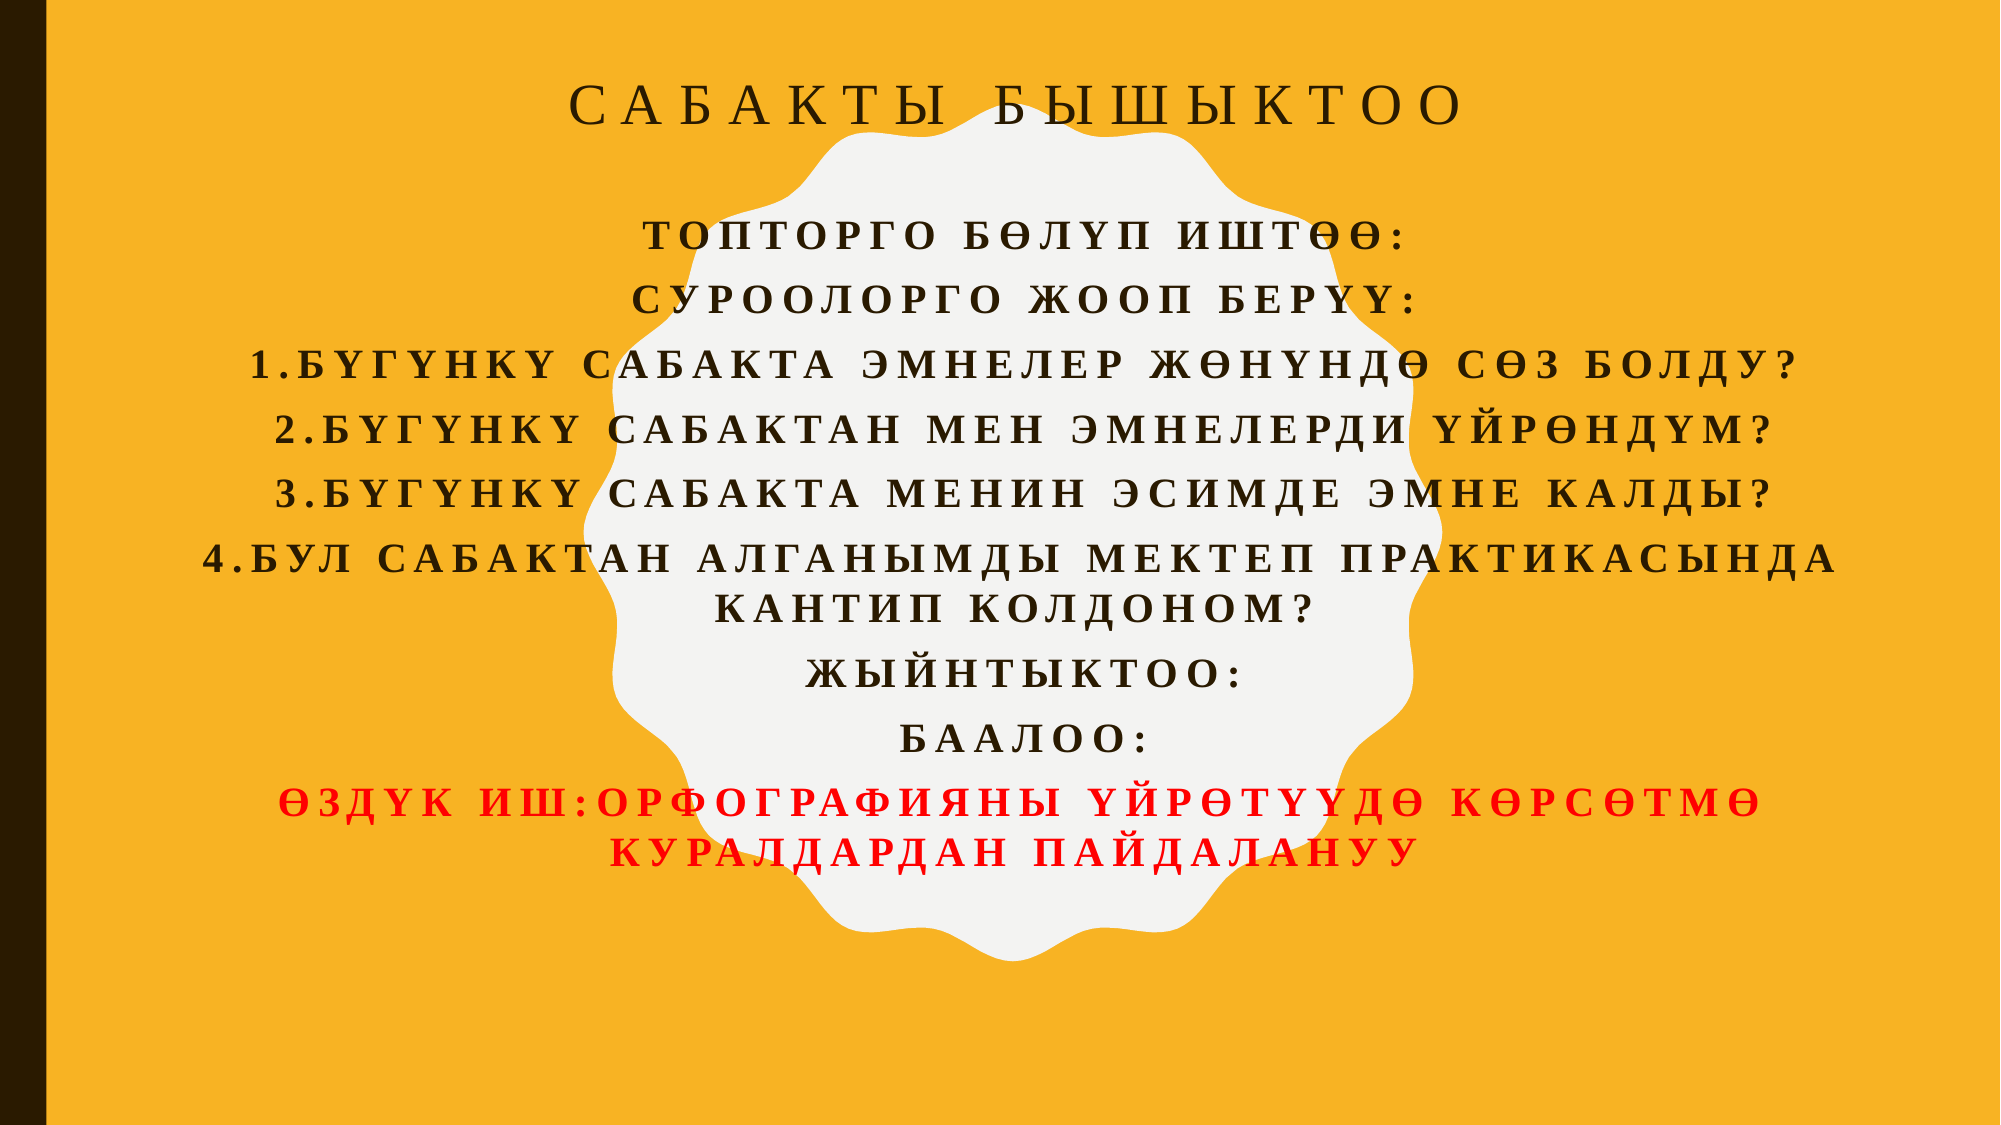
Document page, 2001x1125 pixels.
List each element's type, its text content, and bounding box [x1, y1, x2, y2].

subtitle Топторго бөлүп иштөө: Суроолорго жооп берүү: 1.Бүгүнкү сабакта эмнелер жөнүндө сөз болду? 2.Бүгүнкү сабактан мен эмнелерди үйрөндүм? 3.Бүгүнкү сабакта менин эсимде эмне калды? 4.Бул сабактан алганымды мектеп практикасында кантип колдонОм? ЖЫЙНТЫКТОО: Баалоо: Өздүк иш:Орфографияны үйрөтүүдө көрсөтмө куралдардан пайдалануу [176, 200, 1870, 1005]
title Сабакты бышыктоо [176, 54, 1870, 200]
